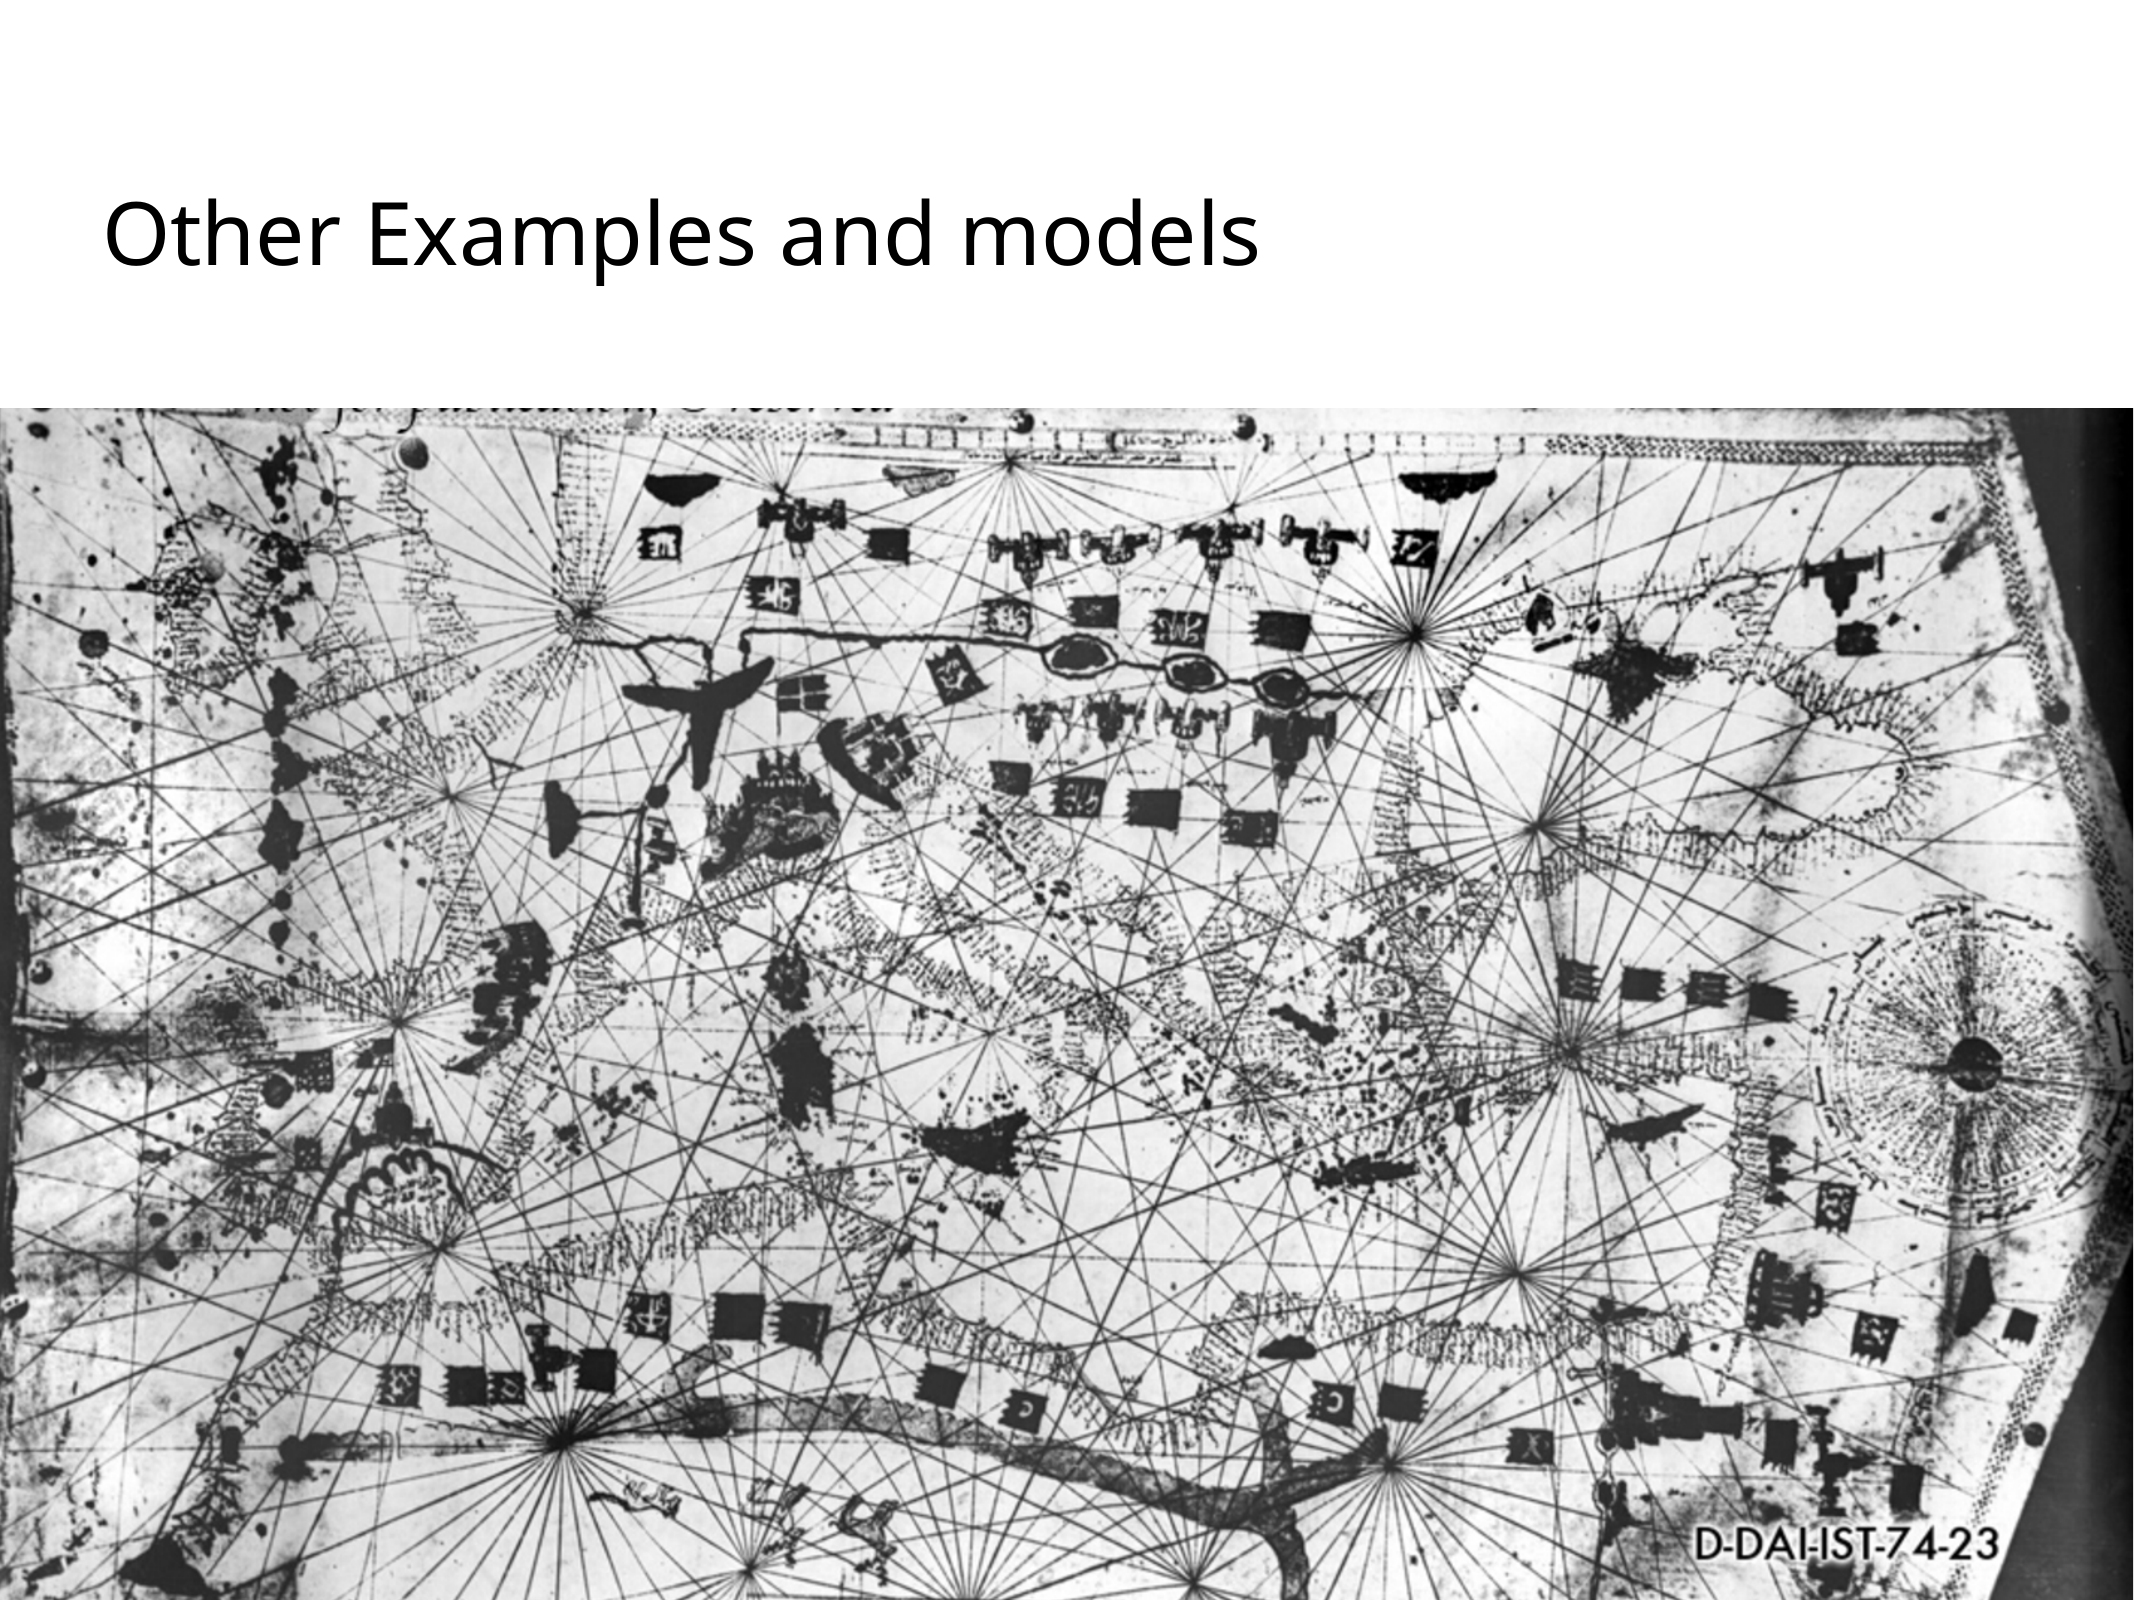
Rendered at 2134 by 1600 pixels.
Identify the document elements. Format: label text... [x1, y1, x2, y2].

title Other Examples and models [93, 0, 2040, 292]
picture [0, 408, 2134, 1600]
